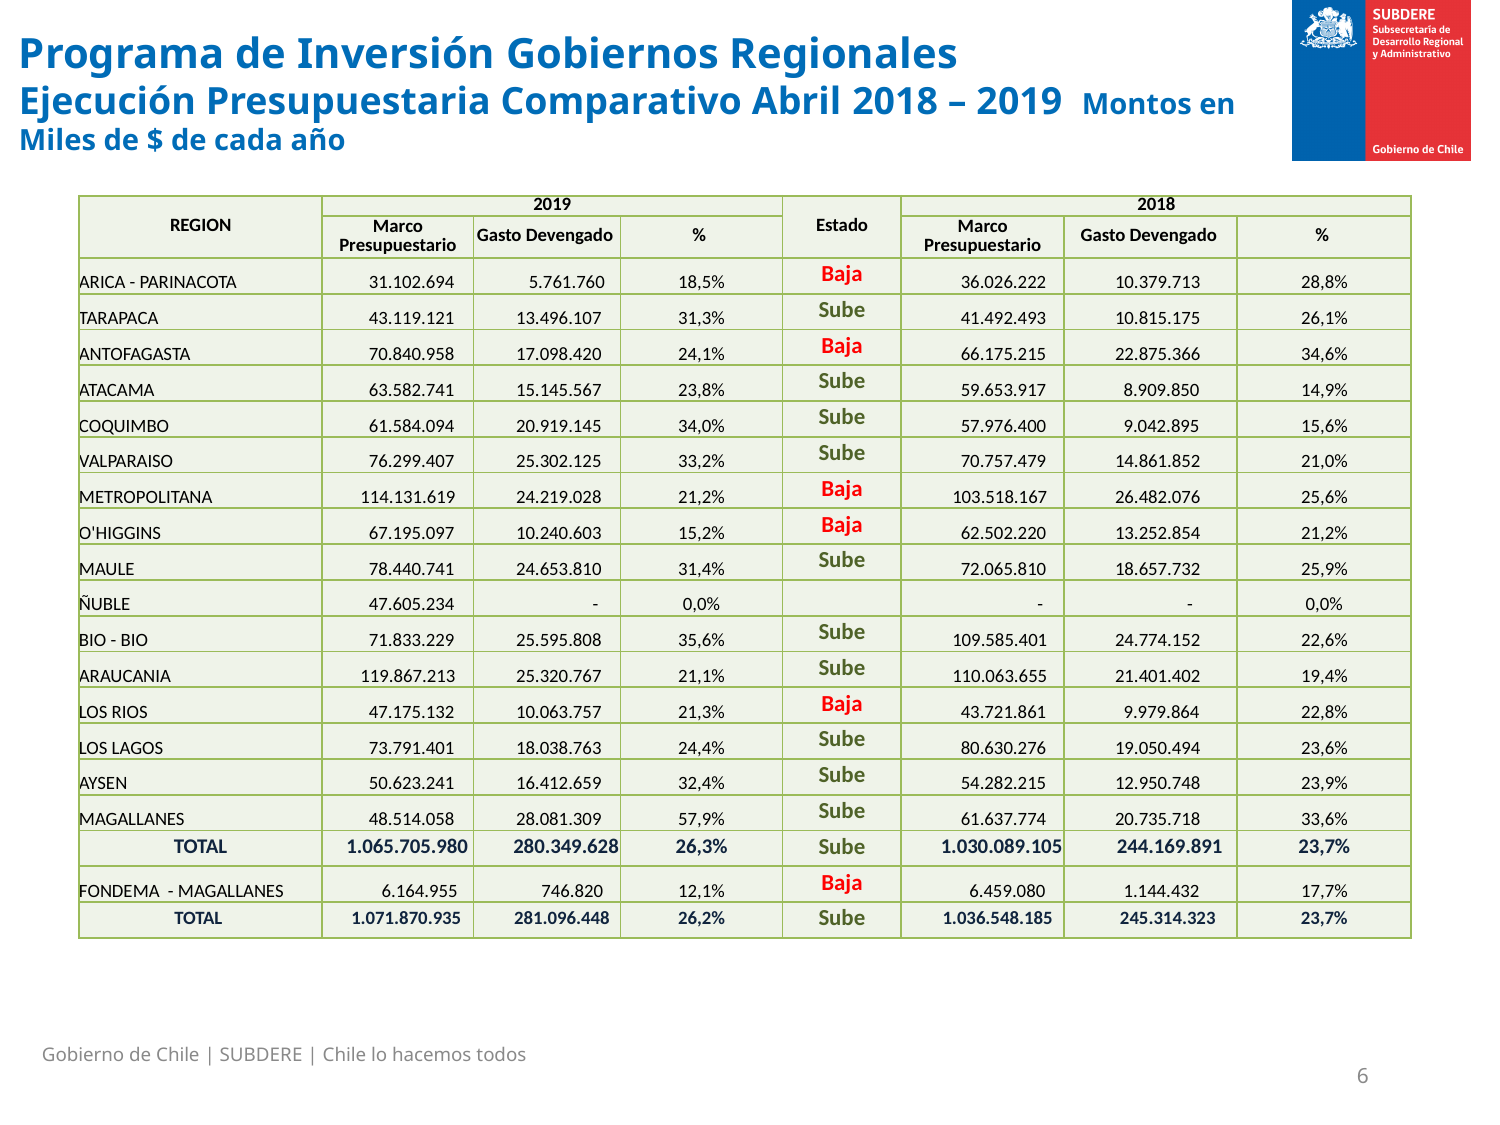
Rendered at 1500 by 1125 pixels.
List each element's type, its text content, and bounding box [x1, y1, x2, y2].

table_cell 67.195.097 [323, 509, 473, 543]
table_cell 28,8% [1238, 259, 1410, 293]
table_cell Sube [783, 545, 900, 579]
table_cell Marco Presupuestario [902, 217, 1063, 257]
table_cell 15,6% [1238, 402, 1410, 436]
table_cell 281.096.448 [474, 903, 620, 937]
table_cell 24.653.810 [474, 545, 620, 579]
table_cell 62.502.220 [902, 509, 1063, 543]
table_cell 25,9% [1238, 545, 1410, 579]
table_cell - [474, 581, 620, 615]
table_cell 6.164.955 [323, 867, 473, 901]
table_cell 59.653.917 [902, 366, 1063, 400]
table_cell 22,6% [1238, 617, 1410, 651]
table_cell Sube [783, 760, 900, 794]
table_cell 12.950.748 [1065, 760, 1236, 794]
table_cell 26.482.076 [1065, 473, 1236, 507]
table_cell 50.623.241 [323, 760, 473, 794]
table_cell 36.026.222 [902, 259, 1063, 293]
table_cell 24.774.152 [1065, 617, 1236, 651]
table_cell 25.595.808 [474, 617, 620, 651]
table_cell 23,7% [1238, 831, 1410, 865]
table_cell LOS RIOS [80, 688, 321, 722]
table_cell Sube [783, 617, 900, 651]
table_cell Sube [783, 438, 900, 472]
table_cell ÑUBLE [80, 581, 321, 615]
table_cell LOS LAGOS [80, 724, 321, 758]
table_cell 746.820 [474, 867, 620, 901]
table_cell Sube [783, 652, 900, 686]
table_cell 72.065.810 [902, 545, 1063, 579]
table_cell 22.875.366 [1065, 330, 1236, 364]
picture [1292, 0, 1471, 161]
table_cell 19.050.494 [1065, 724, 1236, 758]
table_cell 1.030.089.105 [902, 831, 1063, 865]
table_cell 18.038.763 [474, 724, 620, 758]
table_cell Baja [783, 509, 900, 543]
table_cell 245.314.323 [1065, 903, 1236, 937]
table_cell Baja [783, 867, 900, 901]
table_cell 15,2% [621, 509, 782, 543]
table_cell 63.582.741 [323, 366, 473, 400]
table_cell 119.867.213 [323, 652, 473, 686]
table_cell 12,1% [621, 867, 782, 901]
table_cell 10.815.175 [1065, 295, 1236, 329]
table_cell 21.401.402 [1065, 652, 1236, 686]
table_cell 110.063.655 [902, 652, 1063, 686]
title Programa de Inversión Gobiernos Regionales Ejecución Presupuestaria Comparativo Abril 2018 – 2019 Montos en Miles de $ de cada año [3, 19, 1312, 207]
table_cell 31,4% [621, 545, 782, 579]
table_cell 15.145.567 [474, 366, 620, 400]
table_cell 14.861.852 [1065, 438, 1236, 472]
table_cell 21,2% [1238, 509, 1410, 543]
table_cell METROPOLITANA [80, 473, 321, 507]
table_cell 25.320.767 [474, 652, 620, 686]
table_cell 25.302.125 [474, 438, 620, 472]
table_cell 280.349.628 [474, 831, 620, 865]
table_header 2019 [323, 197, 782, 215]
table_cell 18.657.732 [1065, 545, 1236, 579]
table_cell 10.063.757 [474, 688, 620, 722]
table_cell TARAPACA [80, 295, 321, 329]
table_cell BIO - BIO [80, 617, 321, 651]
table_cell 21,0% [1238, 438, 1410, 472]
table_cell Baja [783, 688, 900, 722]
table_cell 70.840.958 [323, 330, 473, 364]
text_box Gobierno de Chile | SUBDERE | Chile lo hacemos todos [27, 1034, 999, 1076]
table_cell 73.791.401 [323, 724, 473, 758]
table_cell 23,9% [1238, 760, 1410, 794]
table_cell COQUIMBO [80, 402, 321, 436]
table_cell 33,6% [1238, 796, 1410, 830]
table_cell 17,7% [1238, 867, 1410, 901]
table_cell 33,2% [621, 438, 782, 472]
table_cell Marco Presupuestario [323, 217, 473, 257]
table_cell 25,6% [1238, 473, 1410, 507]
table_cell 31.102.694 [323, 259, 473, 293]
table_cell Sube [783, 402, 900, 436]
table_header REGION [80, 197, 321, 257]
table_cell 22,8% [1238, 688, 1410, 722]
table_cell 48.514.058 [323, 796, 473, 830]
table_cell 5.761.760 [474, 259, 620, 293]
table_header Estado [783, 197, 900, 257]
table_cell ARAUCANIA [80, 652, 321, 686]
table_cell 20.919.145 [474, 402, 620, 436]
table_cell 13.252.854 [1065, 509, 1236, 543]
table_cell O'HIGGINS [80, 509, 321, 543]
table_cell 17.098.420 [474, 330, 620, 364]
table_cell 109.585.401 [902, 617, 1063, 651]
table_cell 18,5% [621, 259, 782, 293]
table_cell VALPARAISO [80, 438, 321, 472]
table_cell 6.459.080 [902, 867, 1063, 901]
table_cell 26,2% [621, 903, 782, 937]
table_cell 31,3% [621, 295, 782, 329]
table_cell [783, 581, 900, 615]
slide_number 6 [1033, 1059, 1384, 1092]
table_cell 76.299.407 [323, 438, 473, 472]
table_cell 244.169.891 [1065, 831, 1236, 865]
table_cell 80.630.276 [902, 724, 1063, 758]
table_cell 21,2% [621, 473, 782, 507]
table_cell Sube [783, 366, 900, 400]
table_cell 1.071.870.935 [323, 903, 473, 937]
table_cell 57.976.400 [902, 402, 1063, 436]
table_cell ATACAMA [80, 366, 321, 400]
table_cell 10.240.603 [474, 509, 620, 543]
table_cell 26,1% [1238, 295, 1410, 329]
table_cell Sube [783, 295, 900, 329]
table_cell Sube [783, 831, 900, 865]
table_cell FONDEMA - MAGALLANES [80, 867, 321, 901]
table_cell 43.721.861 [902, 688, 1063, 722]
table_cell ARICA - PARINACOTA [80, 259, 321, 293]
table_cell 19,4% [1238, 652, 1410, 686]
table_cell 54.282.215 [902, 760, 1063, 794]
table_cell 0,0% [1238, 581, 1410, 615]
table_cell 20.735.718 [1065, 796, 1236, 830]
table_cell 1.144.432 [1065, 867, 1236, 901]
table_cell 21,3% [621, 688, 782, 722]
table_cell 23,6% [1238, 724, 1410, 758]
table_cell 24,1% [621, 330, 782, 364]
table_cell Sube [783, 903, 900, 937]
table_cell TOTAL [80, 903, 321, 937]
table_cell 1.036.548.185 [902, 903, 1063, 937]
table_cell % [1238, 217, 1410, 257]
table_cell 1.065.705.980 [323, 831, 473, 865]
table_cell Sube [783, 724, 900, 758]
table_cell % [621, 217, 782, 257]
table_cell 103.518.167 [902, 473, 1063, 507]
table_cell 26,3% [621, 831, 782, 865]
table_cell 35,6% [621, 617, 782, 651]
table_cell Gasto Devengado [474, 217, 620, 257]
table_cell 8.909.850 [1065, 366, 1236, 400]
table_cell 47.605.234 [323, 581, 473, 615]
table_cell 57,9% [621, 796, 782, 830]
table_cell 61.637.774 [902, 796, 1063, 830]
table_cell 23,8% [621, 366, 782, 400]
table_cell 70.757.479 [902, 438, 1063, 472]
table_cell - [902, 581, 1063, 615]
table_cell 114.131.619 [323, 473, 473, 507]
table_cell 34,0% [621, 402, 782, 436]
table_cell Baja [783, 330, 900, 364]
table_cell 43.119.121 [323, 295, 473, 329]
table_cell ANTOFAGASTA [80, 330, 321, 364]
table_cell Baja [783, 473, 900, 507]
table_cell 10.379.713 [1065, 259, 1236, 293]
table_cell - [1065, 581, 1236, 615]
table_cell Gasto Devengado [1065, 217, 1236, 257]
table_cell TOTAL [80, 831, 321, 865]
table_cell 13.496.107 [474, 295, 620, 329]
table_cell 34,6% [1238, 330, 1410, 364]
table_cell 32,4% [621, 760, 782, 794]
table_cell 14,9% [1238, 366, 1410, 400]
table_cell 9.979.864 [1065, 688, 1236, 722]
table_cell 23,7% [1238, 903, 1410, 937]
table_cell 47.175.132 [323, 688, 473, 722]
table_cell 21,1% [621, 652, 782, 686]
table_cell 66.175.215 [902, 330, 1063, 364]
table_cell MAGALLANES [80, 796, 321, 830]
table_cell 24.219.028 [474, 473, 620, 507]
table_cell Baja [783, 259, 900, 293]
table_cell AYSEN [80, 760, 321, 794]
table_cell 41.492.493 [902, 295, 1063, 329]
table_cell 24,4% [621, 724, 782, 758]
table_cell 0,0% [621, 581, 782, 615]
table_cell 61.584.094 [323, 402, 473, 436]
table_cell 71.833.229 [323, 617, 473, 651]
table_cell 28.081.309 [474, 796, 620, 830]
table_cell MAULE [80, 545, 321, 579]
table_cell 9.042.895 [1065, 402, 1236, 436]
table_header 2018 [902, 197, 1410, 215]
table_cell 16.412.659 [474, 760, 620, 794]
table_cell Sube [783, 796, 900, 830]
table_cell 78.440.741 [323, 545, 473, 579]
